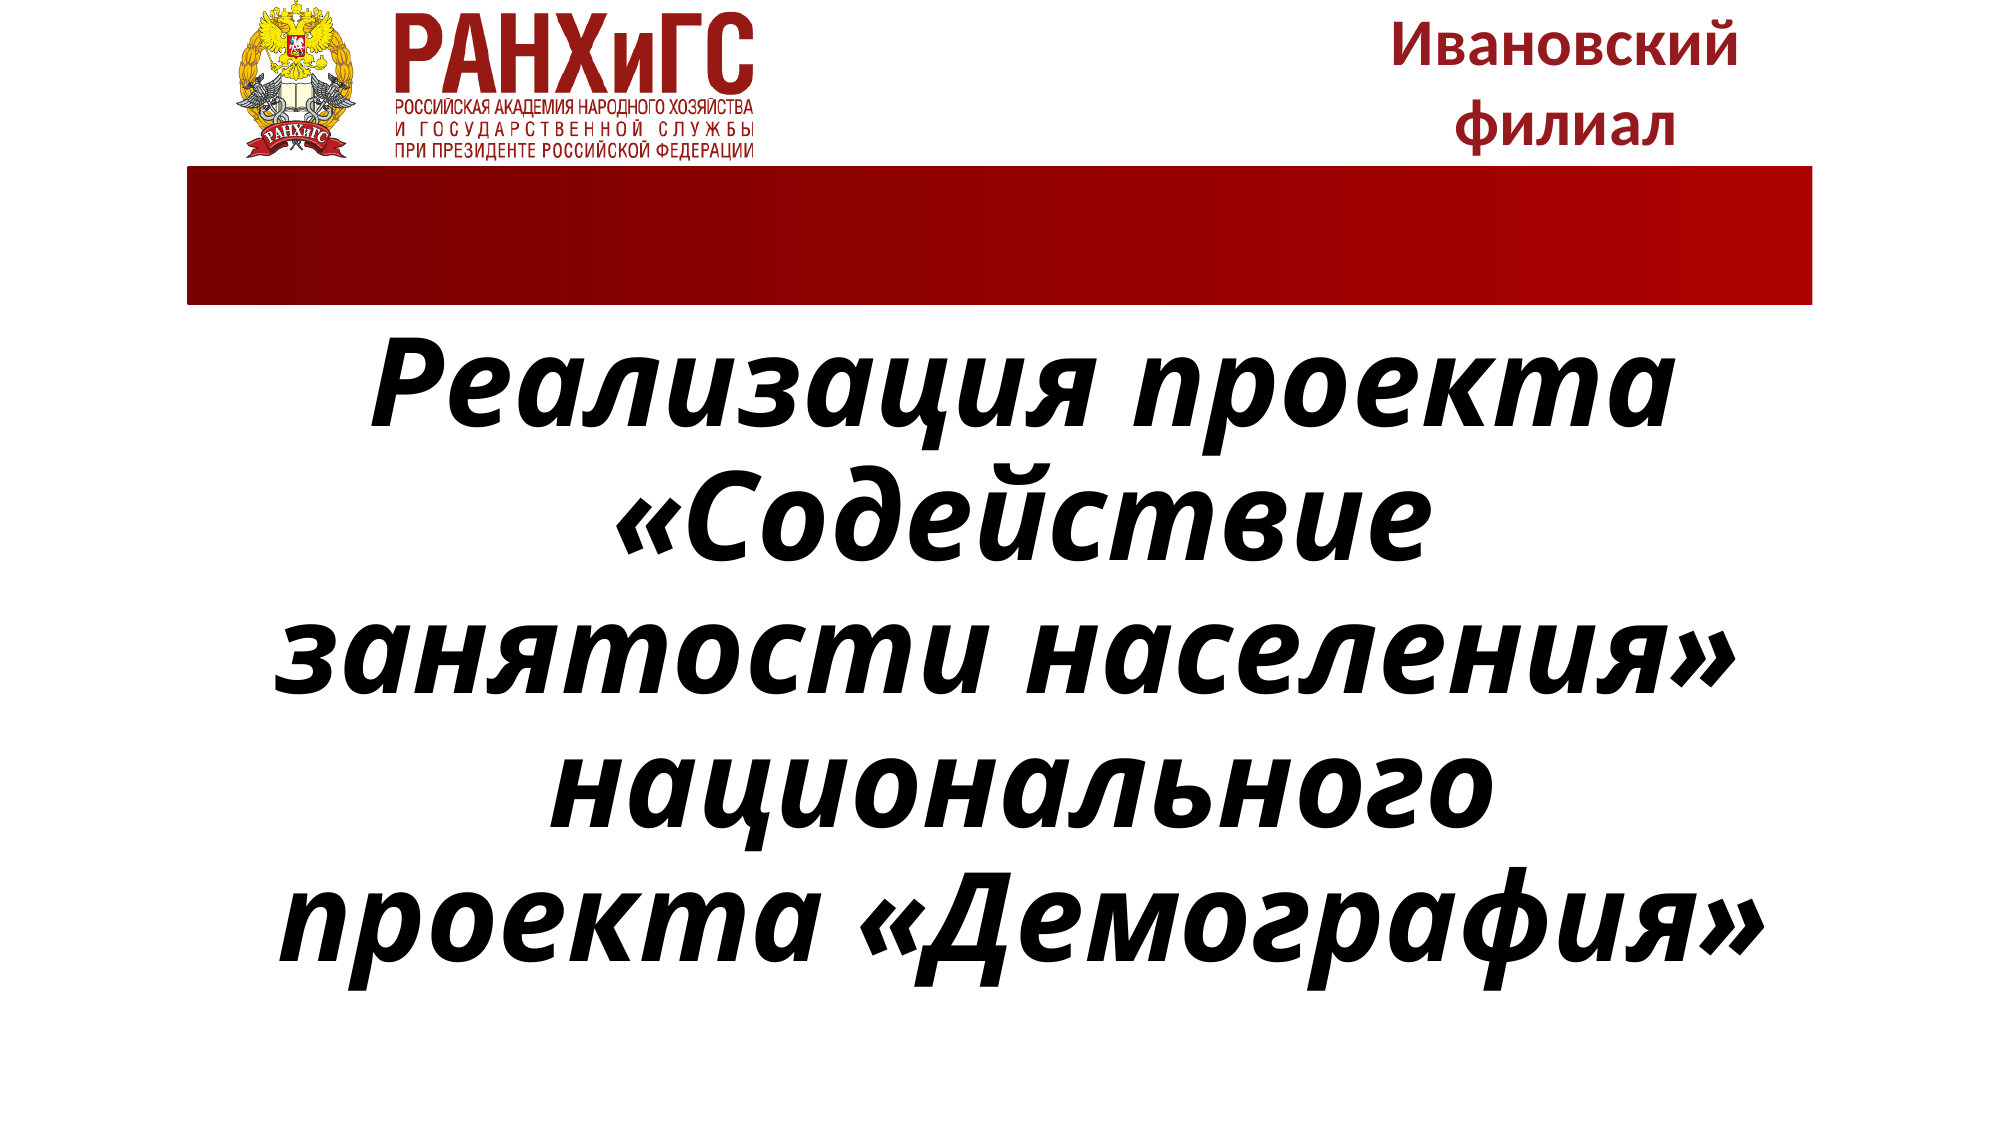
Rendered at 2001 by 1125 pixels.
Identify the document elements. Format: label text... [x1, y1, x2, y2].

text_box Ивановский филиал [1334, 0, 1798, 167]
title Реализация проекта «Содействие занятости населения» национального проекта «Демография» [249, 310, 1798, 996]
text_box [264, 30, 1615, 169]
picture [236, 0, 753, 161]
text_box [187, 166, 1813, 305]
